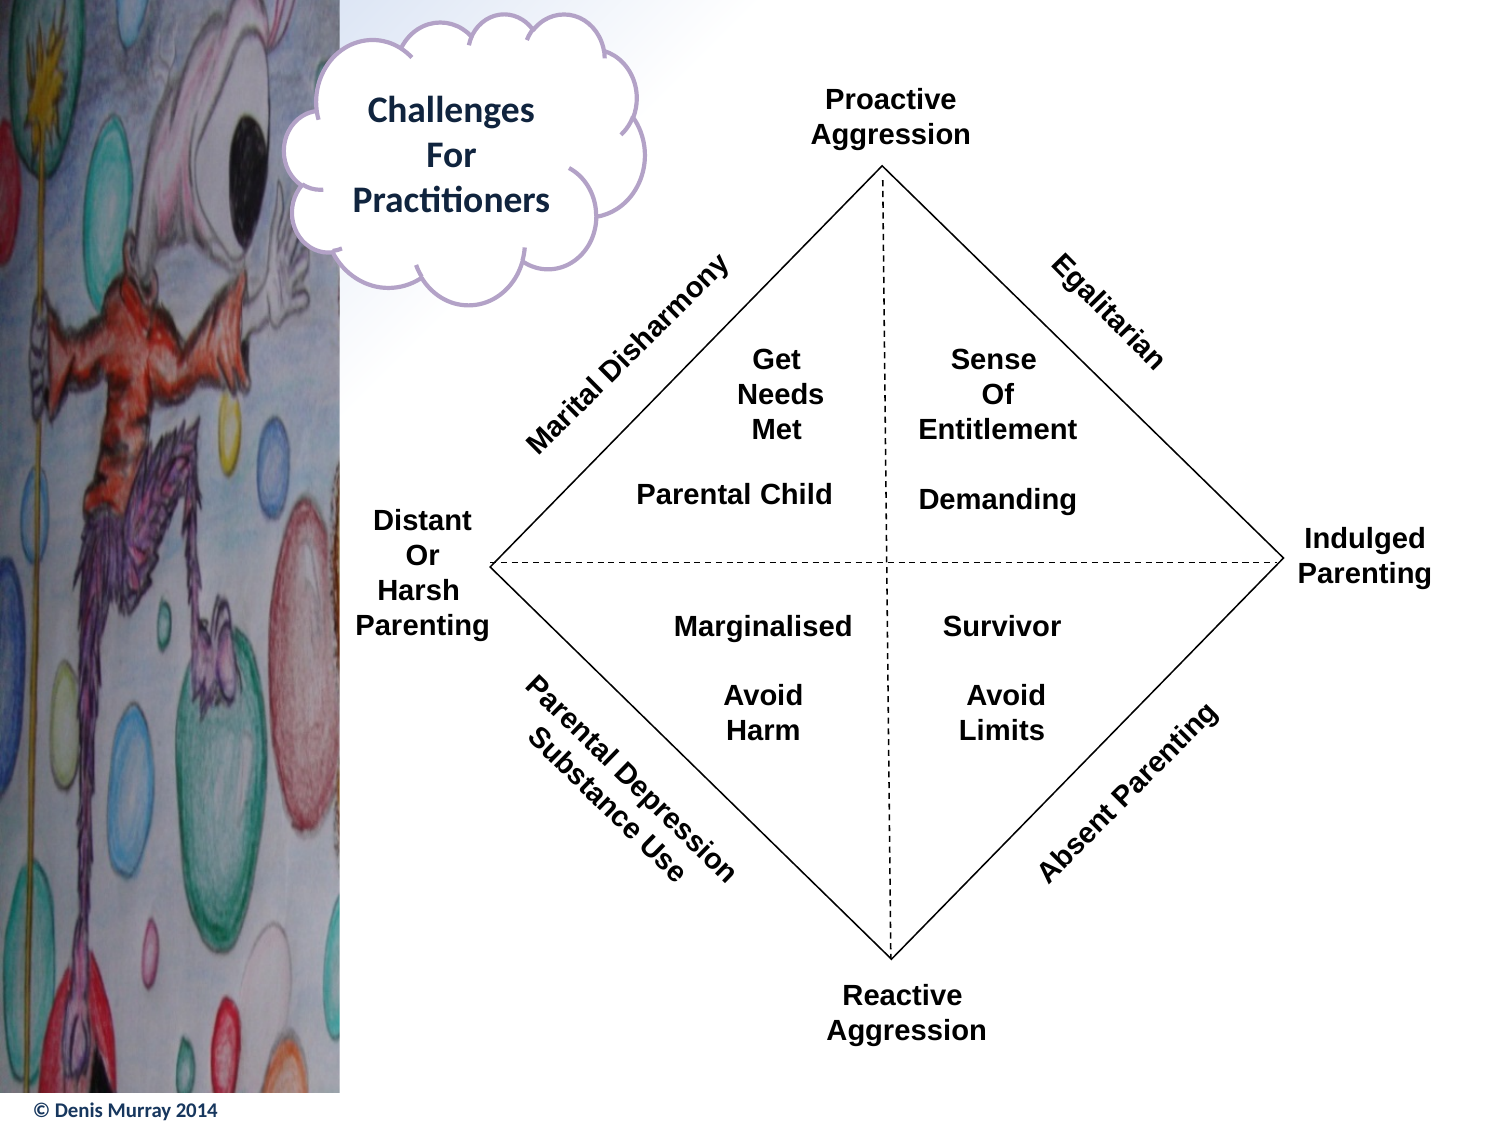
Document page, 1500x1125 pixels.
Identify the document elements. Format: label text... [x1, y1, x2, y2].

picture [0, 0, 340, 1093]
text_box Indulged Parenting [1282, 511, 1448, 597]
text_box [882, 571, 892, 960]
text_box Sense Of Entitlement Demanding [1054, 332, 1093, 370]
text_box Absent Parenting [1011, 677, 1239, 905]
text_box Challenges For Practitioners [344, 12, 648, 308]
text_box Egalitarian [1030, 229, 1192, 393]
text_box Reactive Aggression [803, 968, 1002, 1054]
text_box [882, 179, 892, 561]
text_box [496, 165, 1284, 564]
text_box Parental Child [621, 467, 849, 518]
text_box Marginalised Avoid Harm [659, 733, 716, 789]
text_box [494, 571, 877, 946]
text_box Proactive Aggression [772, 73, 1010, 158]
text_box [896, 571, 1271, 955]
text_box Marital Disharmony [501, 228, 751, 477]
text_box © Denis Murray 2014 [0, 1101, 290, 1125]
text_box Parental Depression Substance Use [479, 651, 763, 931]
text_box Distant Or Harsh Parenting [344, 494, 506, 649]
